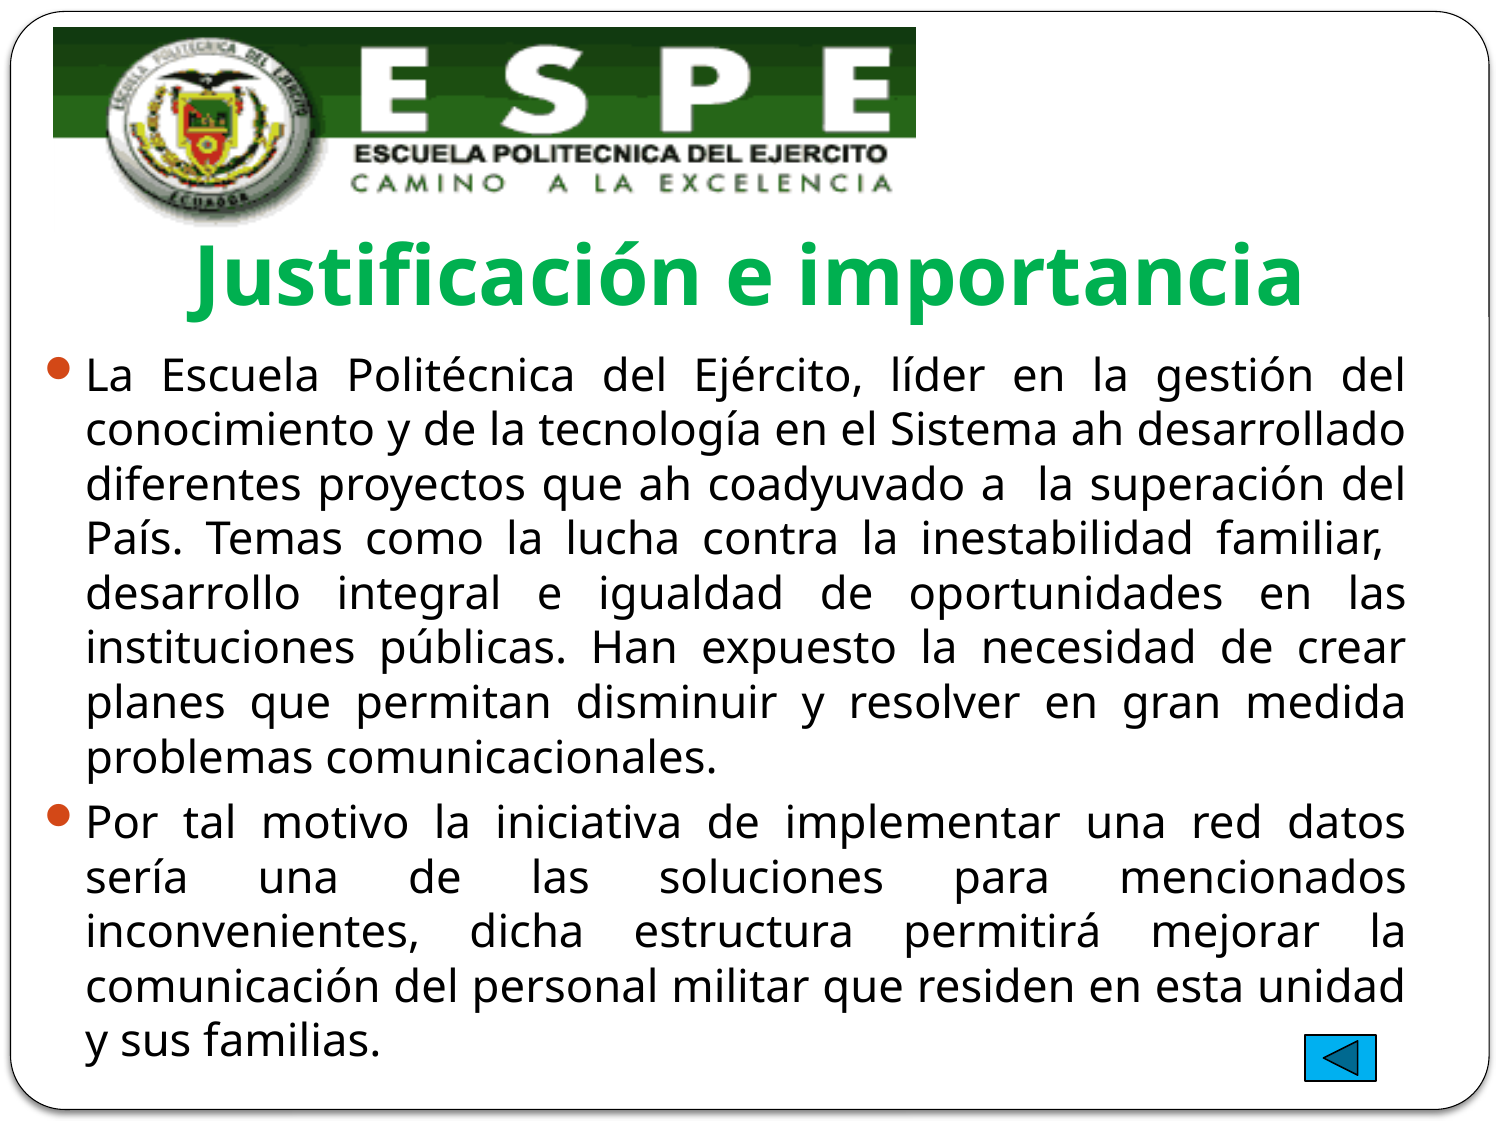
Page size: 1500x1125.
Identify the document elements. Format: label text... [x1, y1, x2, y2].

picture [52, 27, 916, 233]
list La Escuela Politécnica del Ejército, líder en la gestión del conocimiento y de la tecnología en el Sistema ah desarrollado diferentes proyectos que ah coadyuvado a la superación del País. Temas como la lucha contra la inestabilidad familiar, desarrollo integral e igualdad de oportunidades en las instituciones públicas. Han expuesto la necesidad de crear planes que permitan disminuir y resolver en gran medida problemas comunicacionales. Por tal motivo la iniciativa de implementar una red datos sería una de las soluciones para mencionados inconvenientes, dicha estructura permitirá mejorar la comunicación del personal militar que residen en esta unidad y sus familias. [29, 338, 1423, 1081]
text_box [1305, 1035, 1376, 1081]
title Justificación e importancia [29, 232, 1470, 338]
